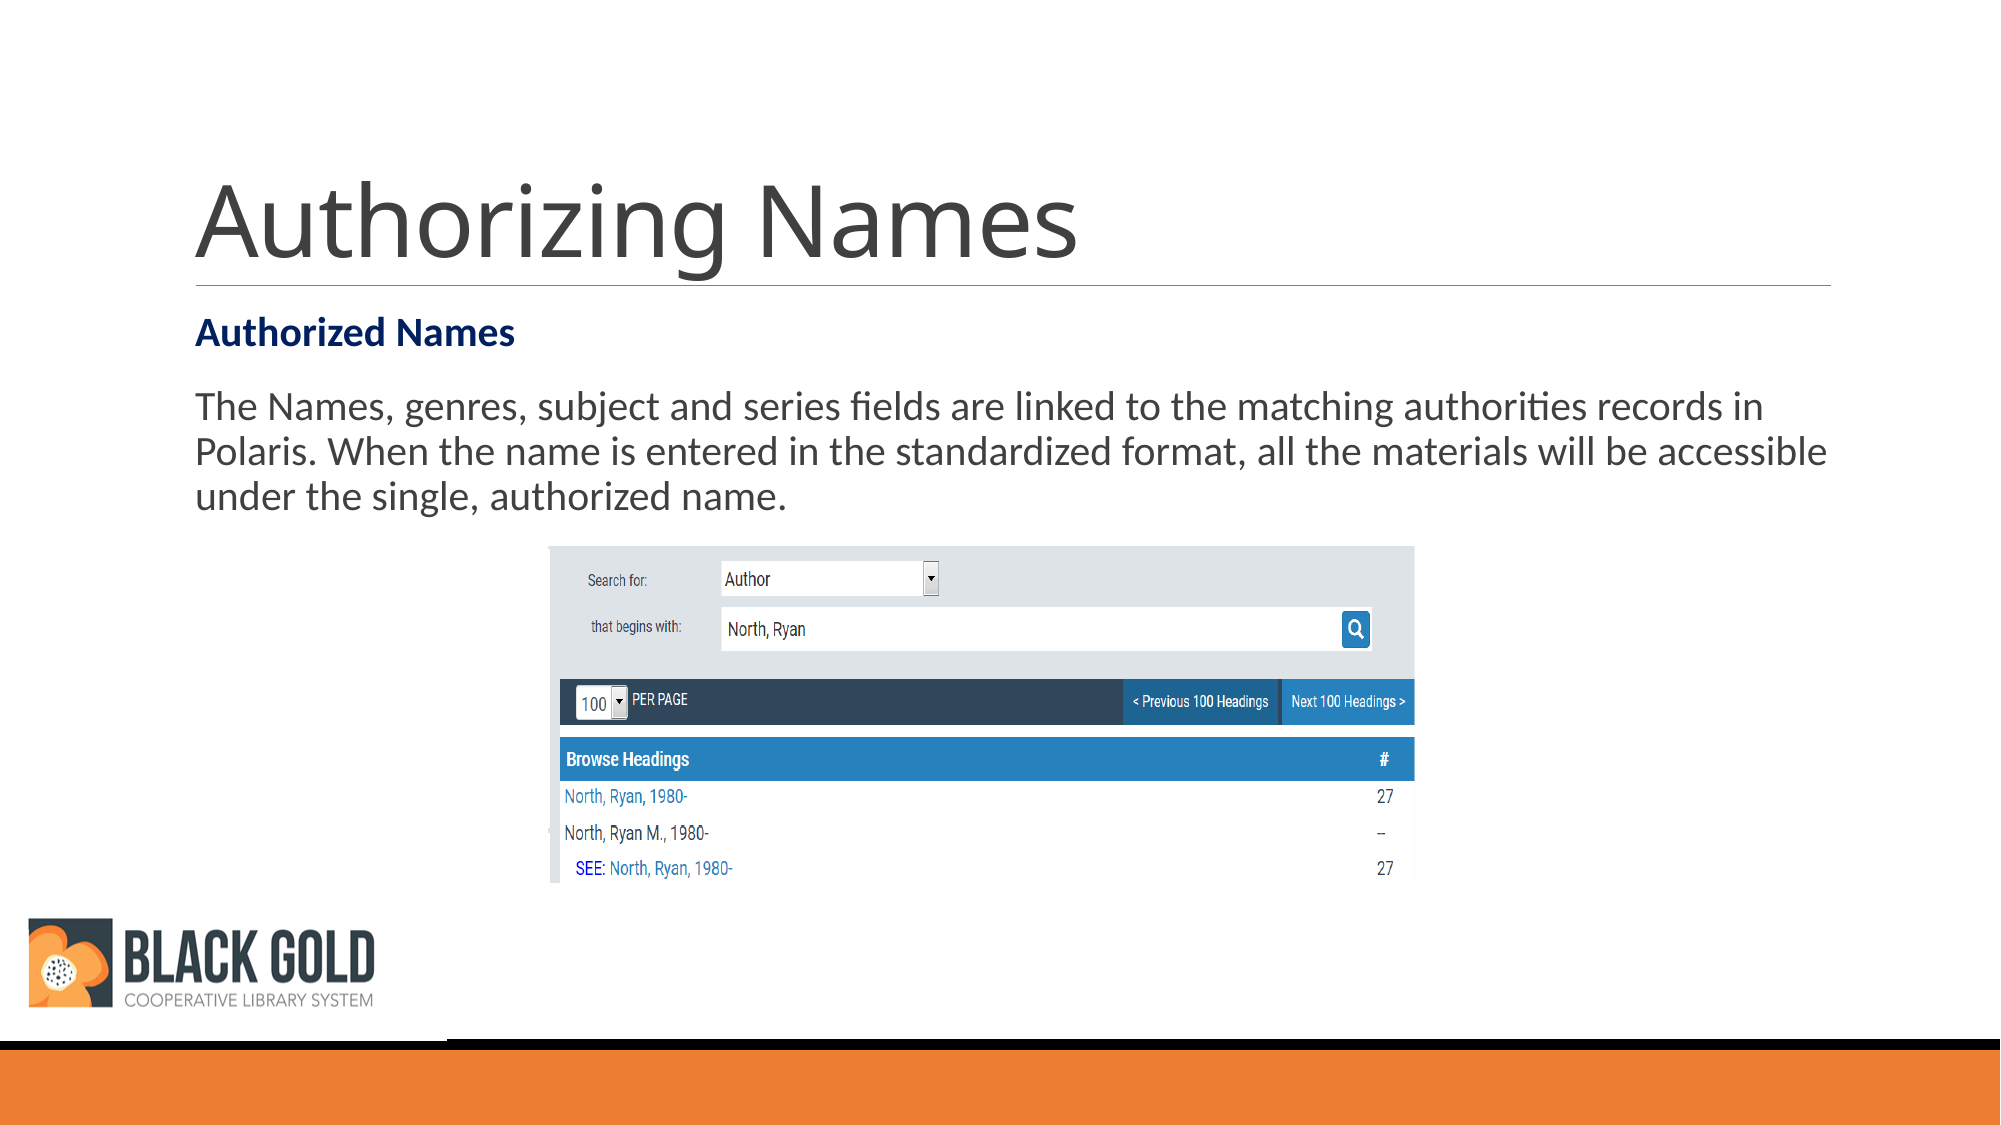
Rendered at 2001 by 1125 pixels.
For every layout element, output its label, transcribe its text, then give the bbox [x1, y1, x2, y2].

title Authorizing Names [180, 47, 1830, 285]
picture [0, 903, 447, 1041]
picture [547, 546, 1415, 884]
list Authorized Names The Names, genres, subject and series fields are linked to the matching authorities records in Polaris. When the name is entered in the standardized format, all the materials will be accessible under the single, authorized name. [180, 302, 1830, 956]
